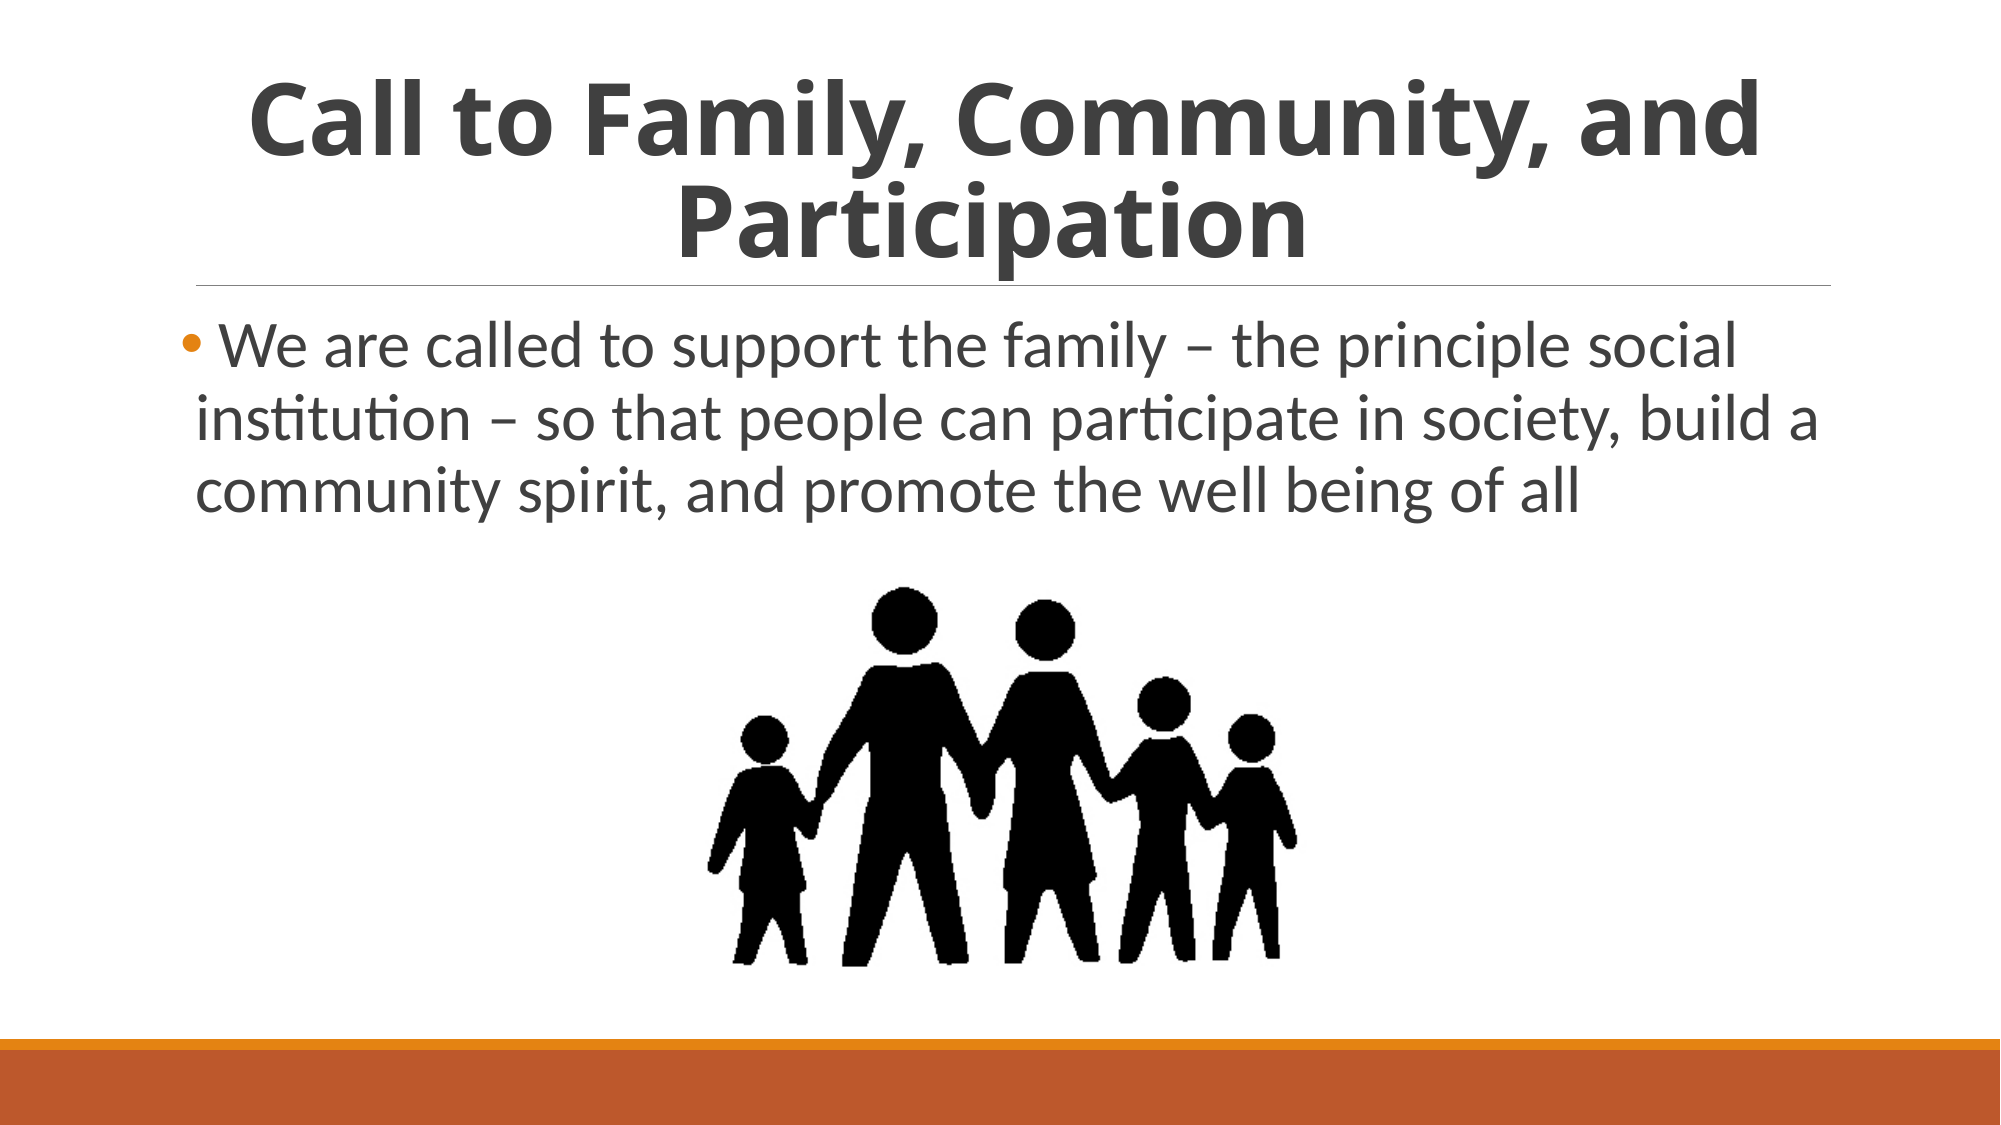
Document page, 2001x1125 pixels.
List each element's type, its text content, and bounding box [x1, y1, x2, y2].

title Call to Family, Community, and Participation [180, 47, 1830, 285]
picture [693, 578, 1317, 981]
list We are called to support the family – the principle social institution – so that people can participate in society, build a community spirit, and promote the well being of all [180, 302, 1830, 963]
